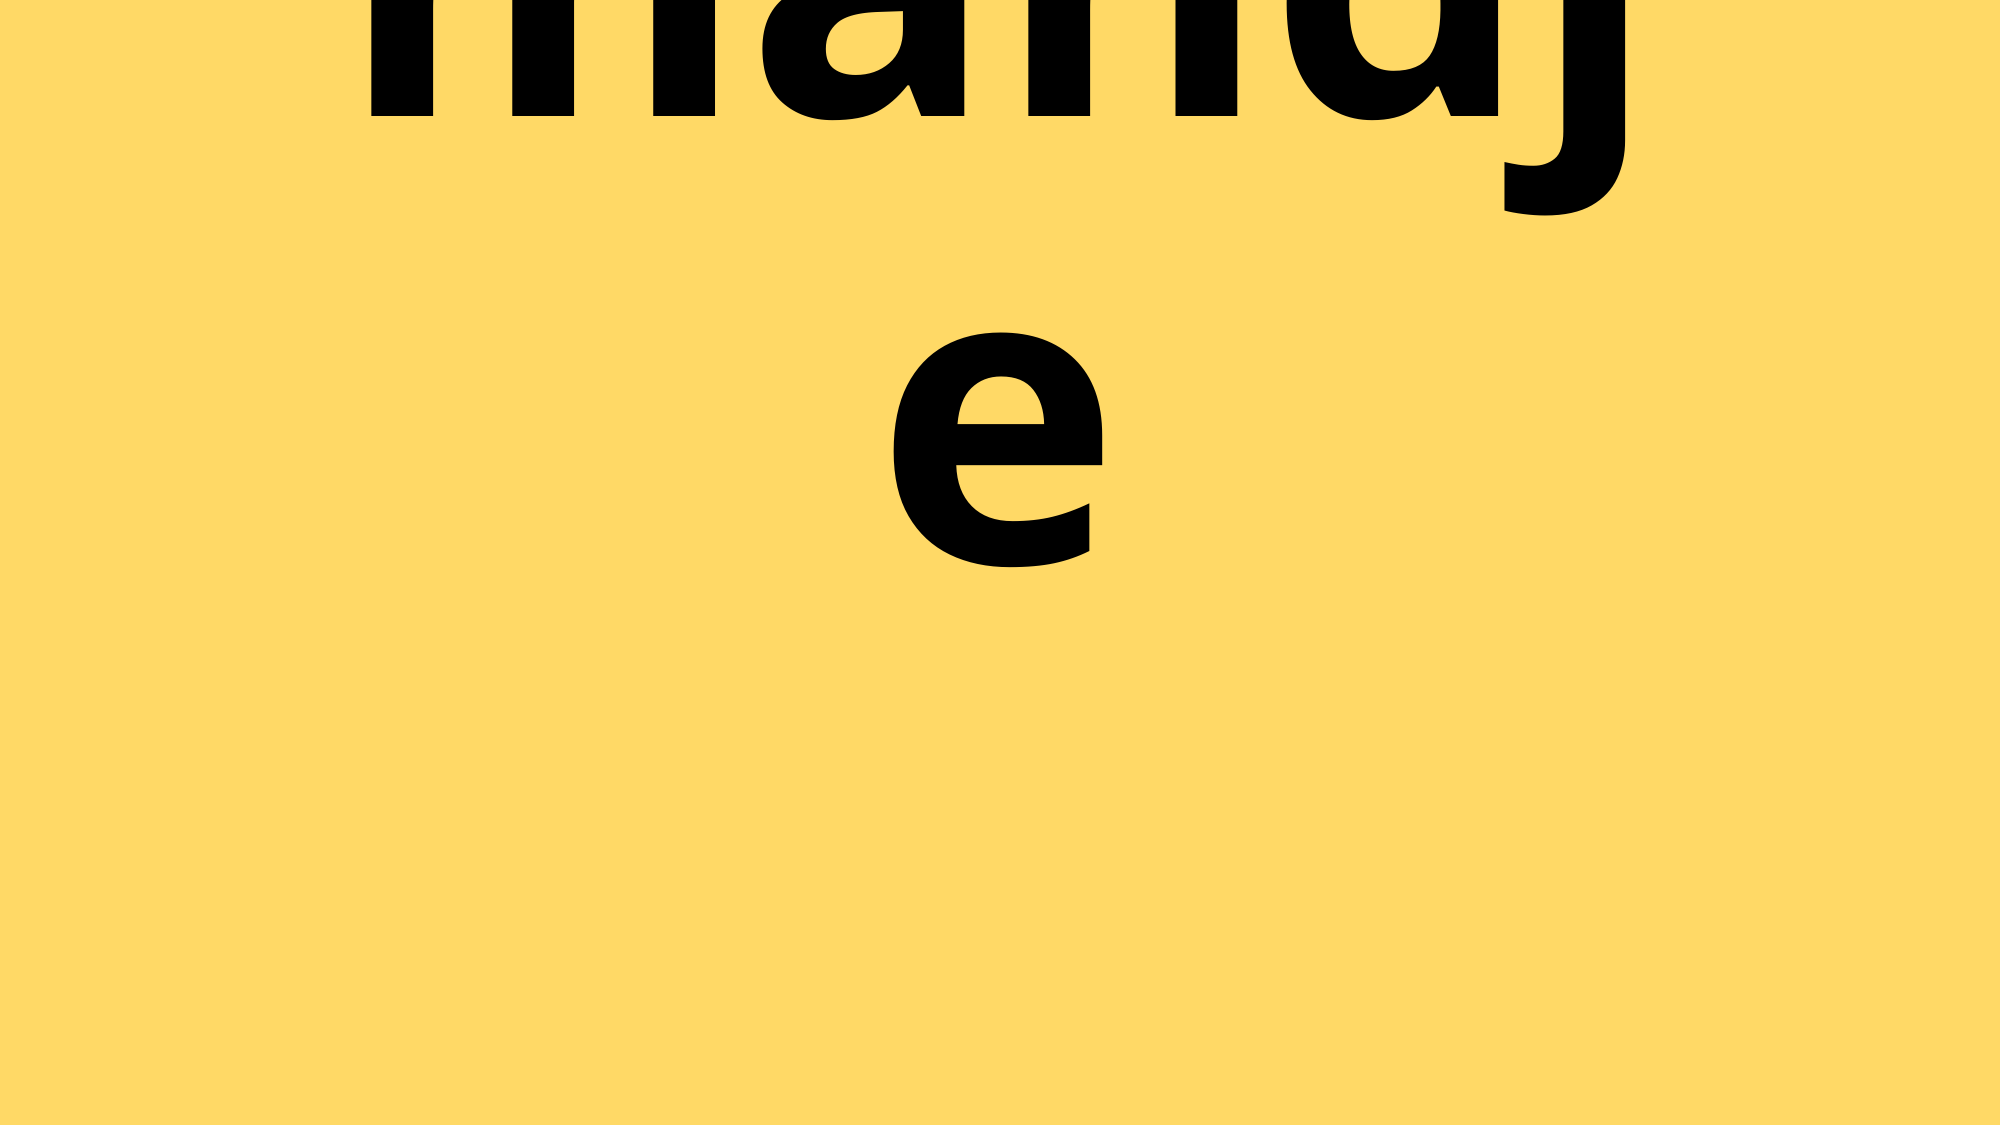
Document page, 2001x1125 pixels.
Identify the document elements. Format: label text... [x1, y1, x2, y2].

title mandje [248, 231, 1749, 661]
